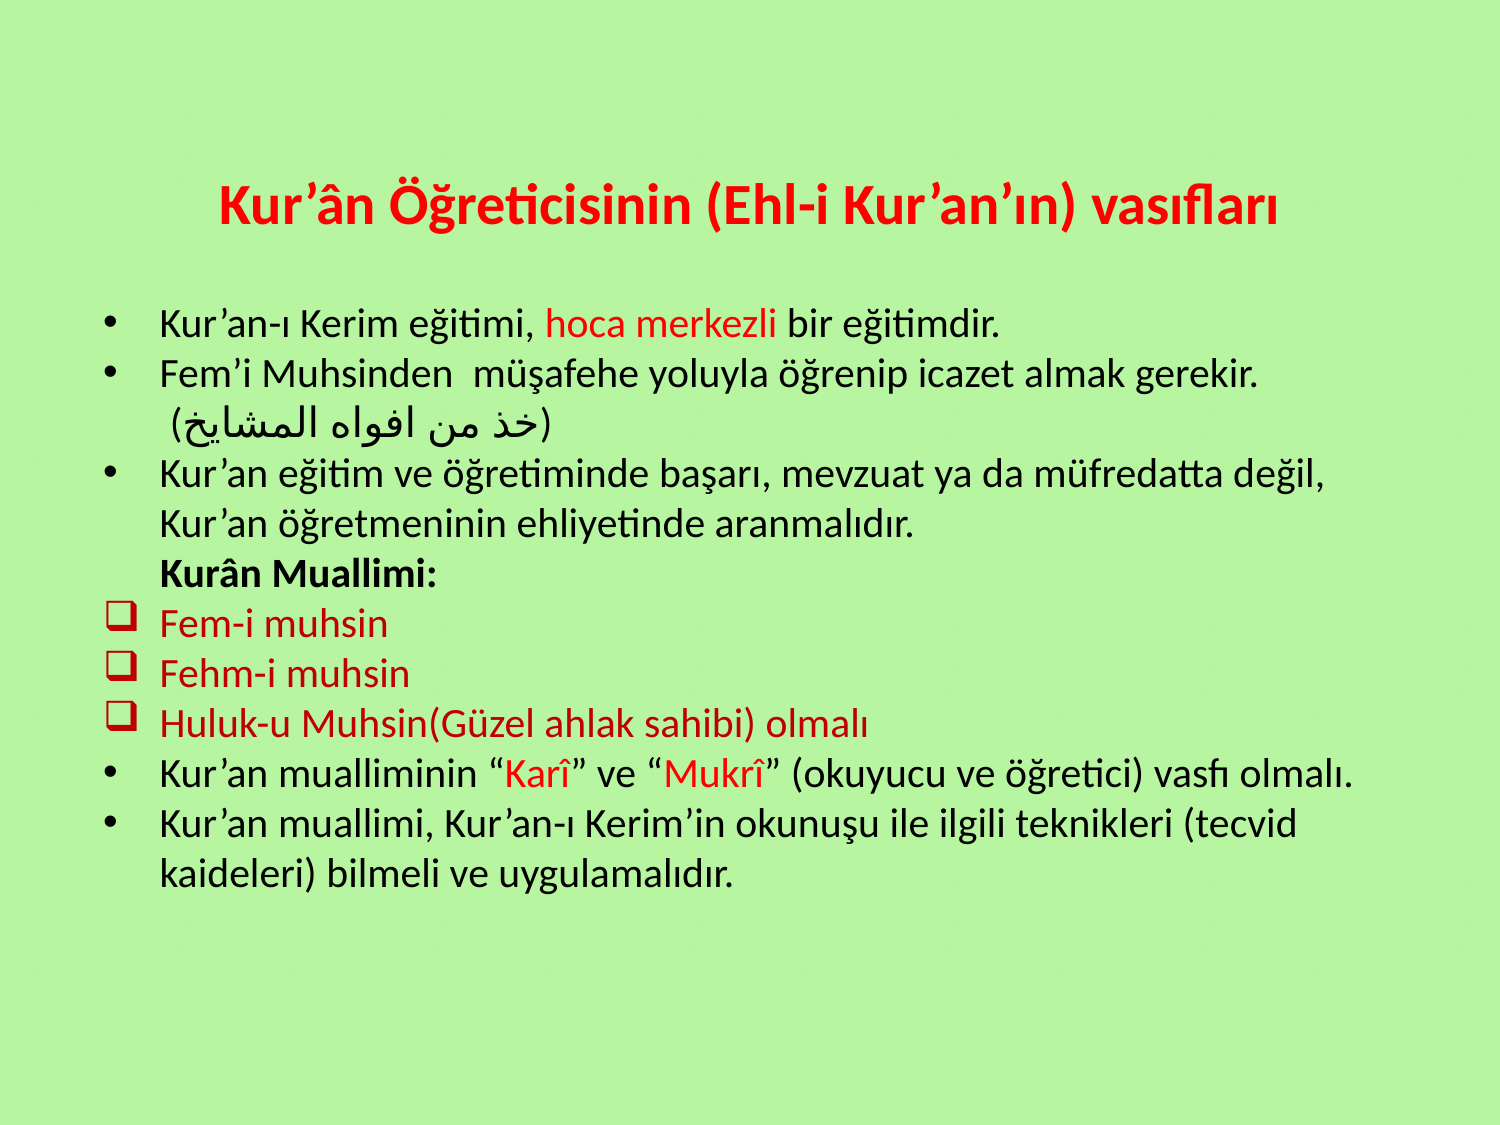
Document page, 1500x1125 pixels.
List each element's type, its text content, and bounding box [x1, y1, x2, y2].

text_box Kur’ân Öğreticisinin (Ehl-i Kur’an’ın) vasıfları Kur’an-ı Kerim eğitimi, hoca merkezli bir eğitimdir. Fem’i Muhsinden müşafehe yoluyla öğrenip icazet almak gerekir. (خذ من افواه المشايخ) Kur’an eğitim ve öğretiminde başarı, mevzuat ya da müfredatta değil, Kur’an öğretmeninin ehliyetinde aranmalıdır. Kurân Muallimi: Fem-i muhsin Fehm-i muhsin Huluk-u Muhsin(Güzel ahlak sahibi) olmalı Kur’an mualliminin “Karî” ve “Mukrî” (okuyucu ve öğretici) vasfı olmalı. Kur’an muallimi, Kur’an-ı Kerim’in okunuşu ile ilgili teknikleri (tecvid kaideleri) bilmeli ve uygulamalıdır. [88, 113, 1412, 954]
